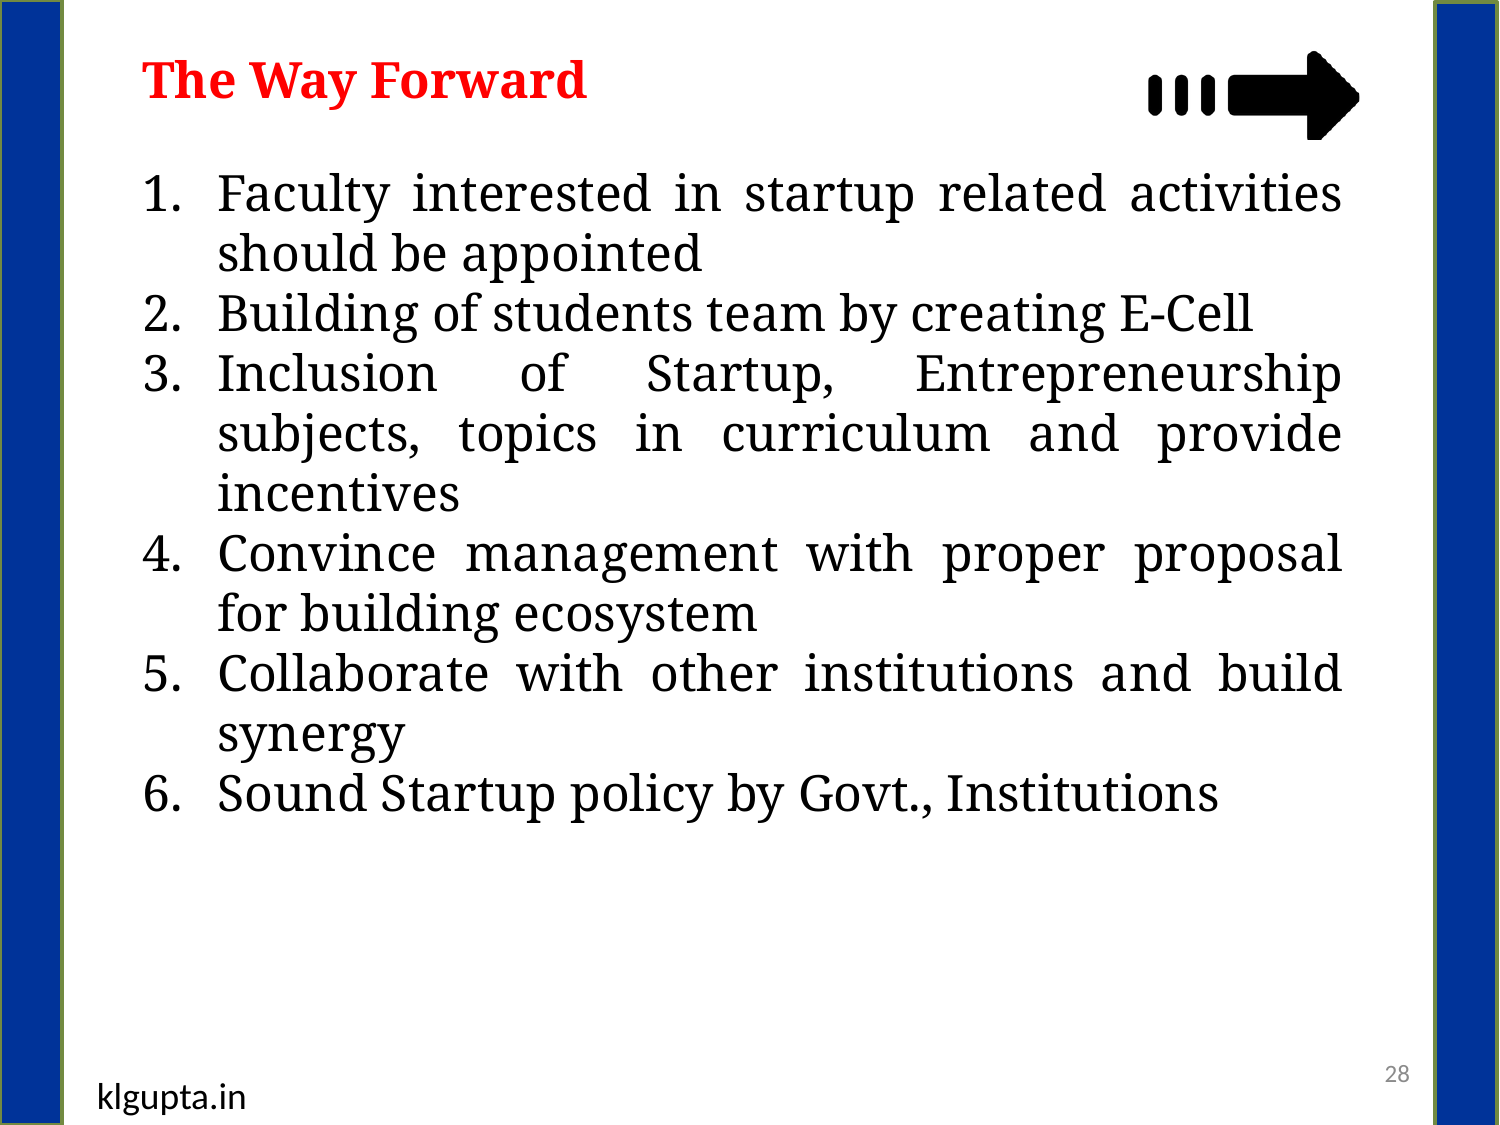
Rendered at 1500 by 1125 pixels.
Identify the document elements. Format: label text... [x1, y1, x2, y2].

text_box [1433, 0, 1499, 1125]
slide_number 28 [1074, 1042, 1425, 1103]
text_box klgupta.in [82, 1064, 282, 1125]
text_box [0, 0, 64, 1125]
picture [1148, 46, 1360, 140]
text_box The Way Forward [127, 41, 1388, 116]
text_box Faculty interested in startup related activities should be appointed Building of students team by creating E-Cell Inclusion of Startup, Entrepreneurship subjects, topics in curriculum and provide incentives Convince management with proper proposal for building ecosystem Collaborate with other institutions and build synergy Sound Startup policy by Govt., Institutions [127, 153, 1358, 829]
